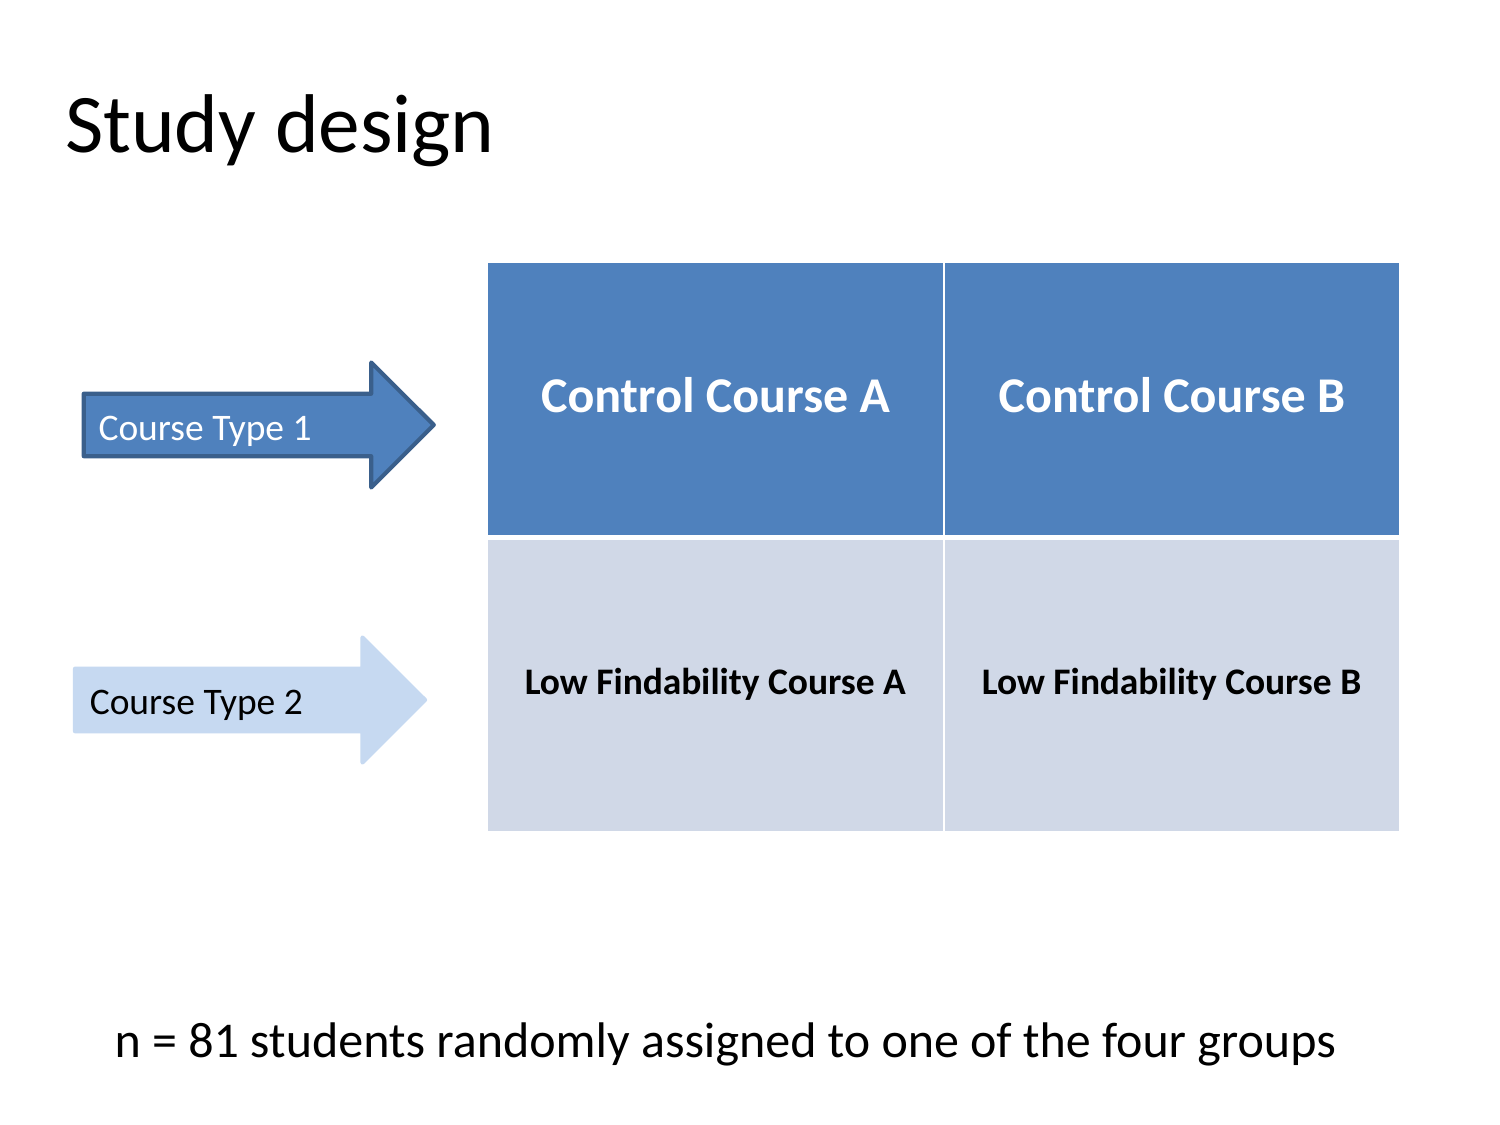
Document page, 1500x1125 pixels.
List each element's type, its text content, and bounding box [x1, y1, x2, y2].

text_box Course Type 2 [72, 635, 428, 765]
text_box n = 81 students randomly assigned to one of the four groups [99, 999, 1363, 1075]
text_box Course Type 1 [81, 360, 436, 490]
table_cell Low Findability Course A [488, 540, 943, 831]
table_cell Low Findability Course B [945, 540, 1399, 831]
title Study design [50, 24, 538, 213]
table_header Control Course B [945, 263, 1399, 535]
table_header Control Course A [488, 263, 943, 535]
